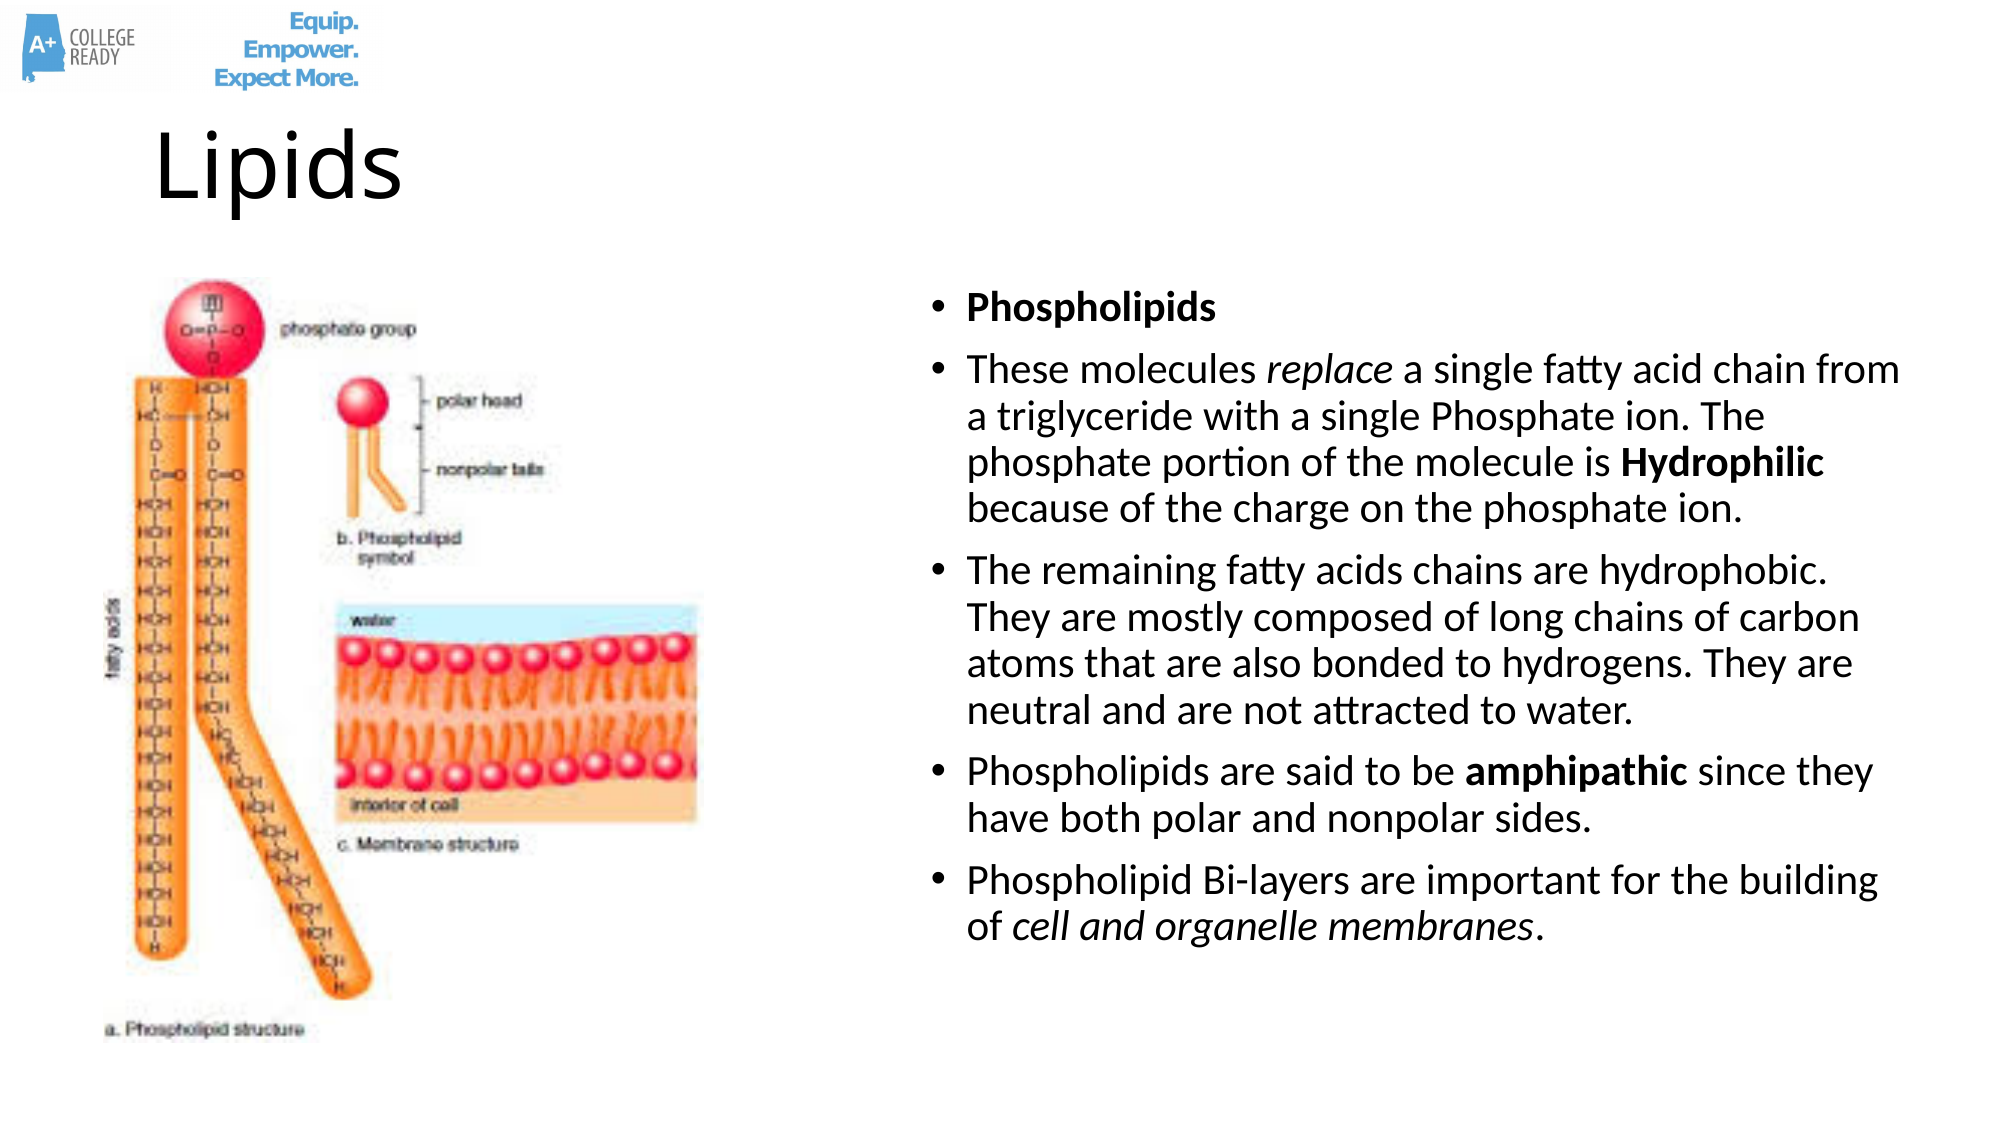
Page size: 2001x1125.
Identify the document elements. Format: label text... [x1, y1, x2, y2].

picture [0, 5, 384, 93]
list Phospholipids These molecules replace a single fatty acid chain from a triglyceride with a single Phosphate ion. The phosphate portion of the molecule is Hydrophilic because of the charge on the phosphate ion. The remaining fatty acids chains are hydrophobic. They are mostly composed of long chains of carbon atoms that are also bonded to hydrogens. They are neutral and are not attracted to water. Phospholipids are said to be amphipathic since they have both polar and nonpolar sides. Phospholipid Bi-layers are important for the building of cell and organelle membranes. [915, 277, 1921, 967]
title Lipids [137, 59, 1863, 278]
picture [103, 277, 704, 1043]
